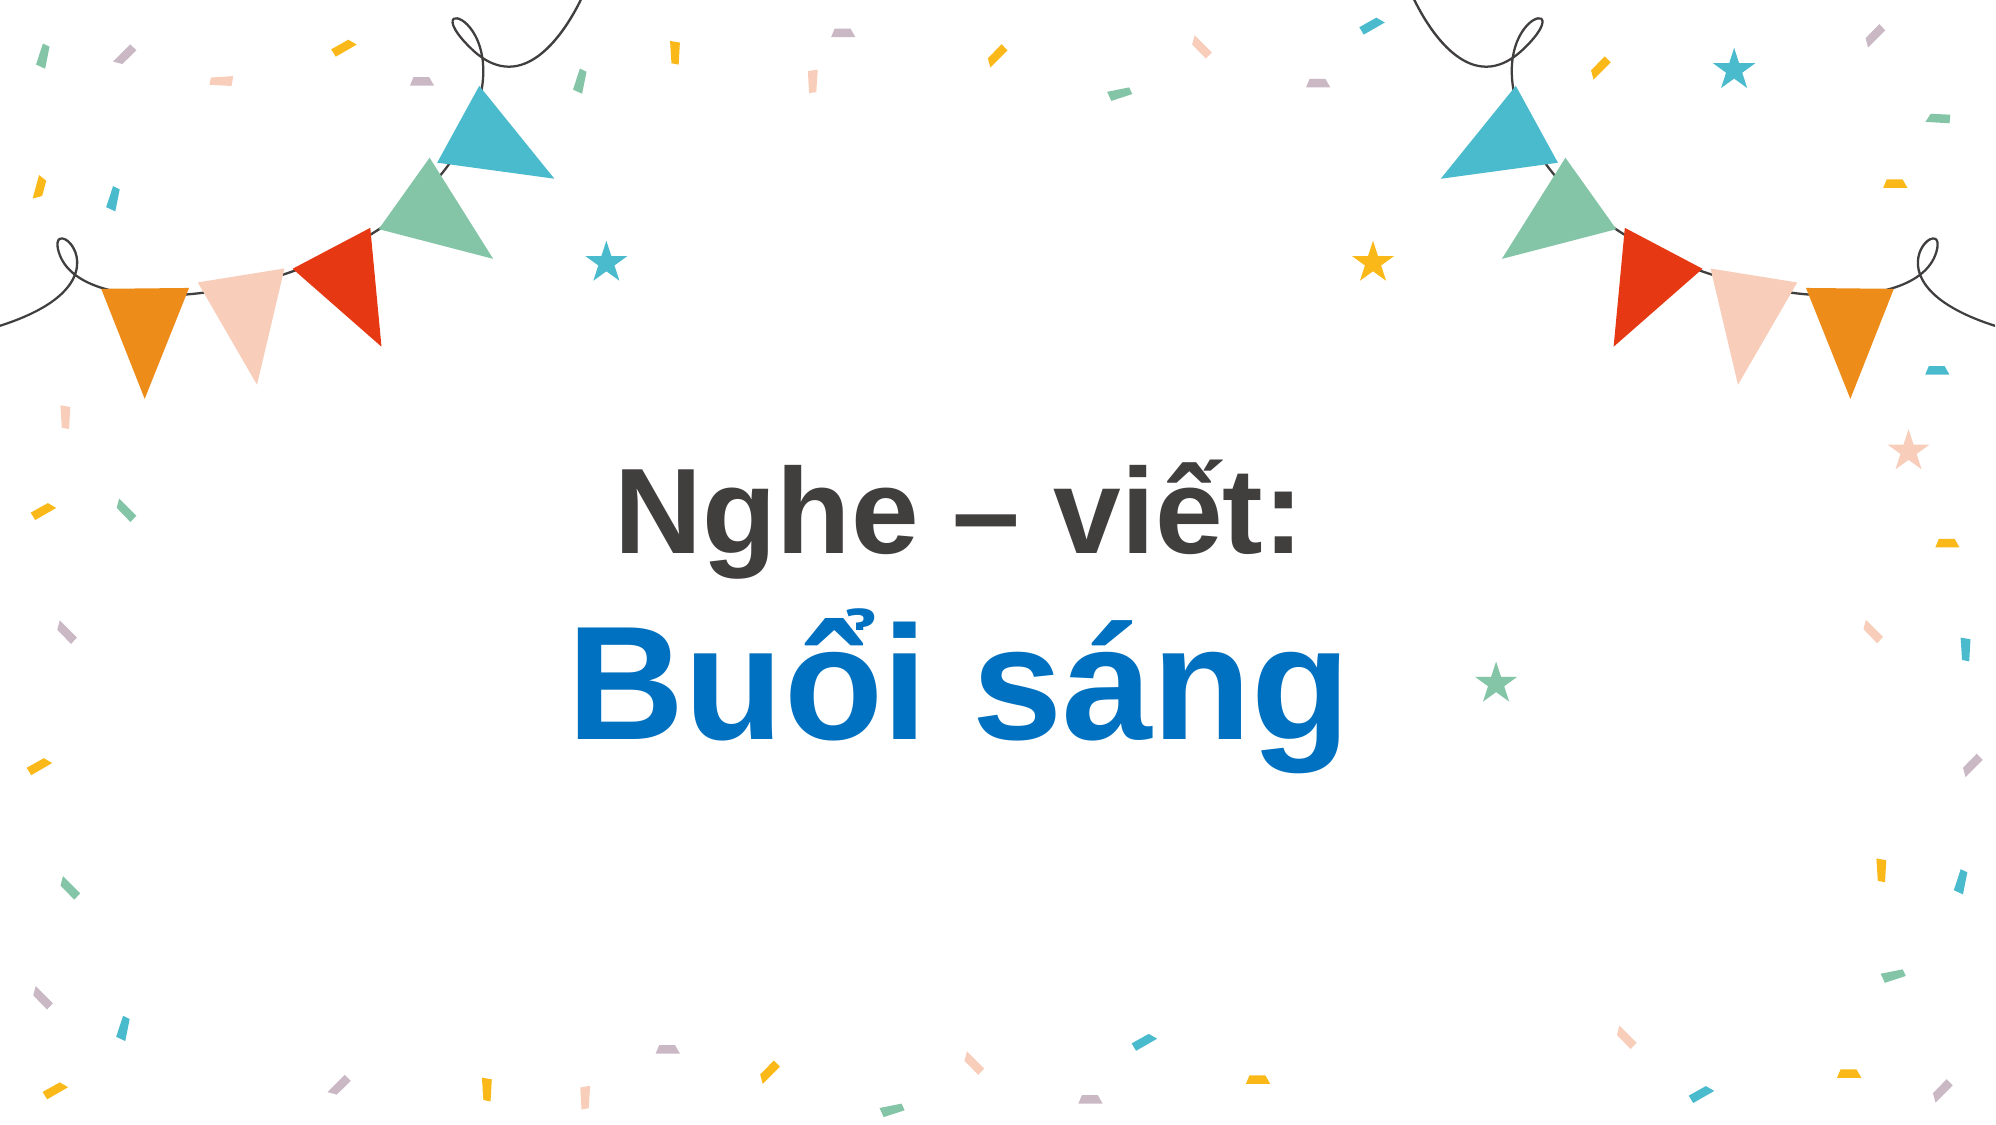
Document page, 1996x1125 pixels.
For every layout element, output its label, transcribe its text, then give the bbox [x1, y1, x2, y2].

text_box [0, 0, 1996, 511]
text_box Nghe – viết: Buổi sáng [198, 521, 1721, 794]
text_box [584, 521, 1518, 702]
